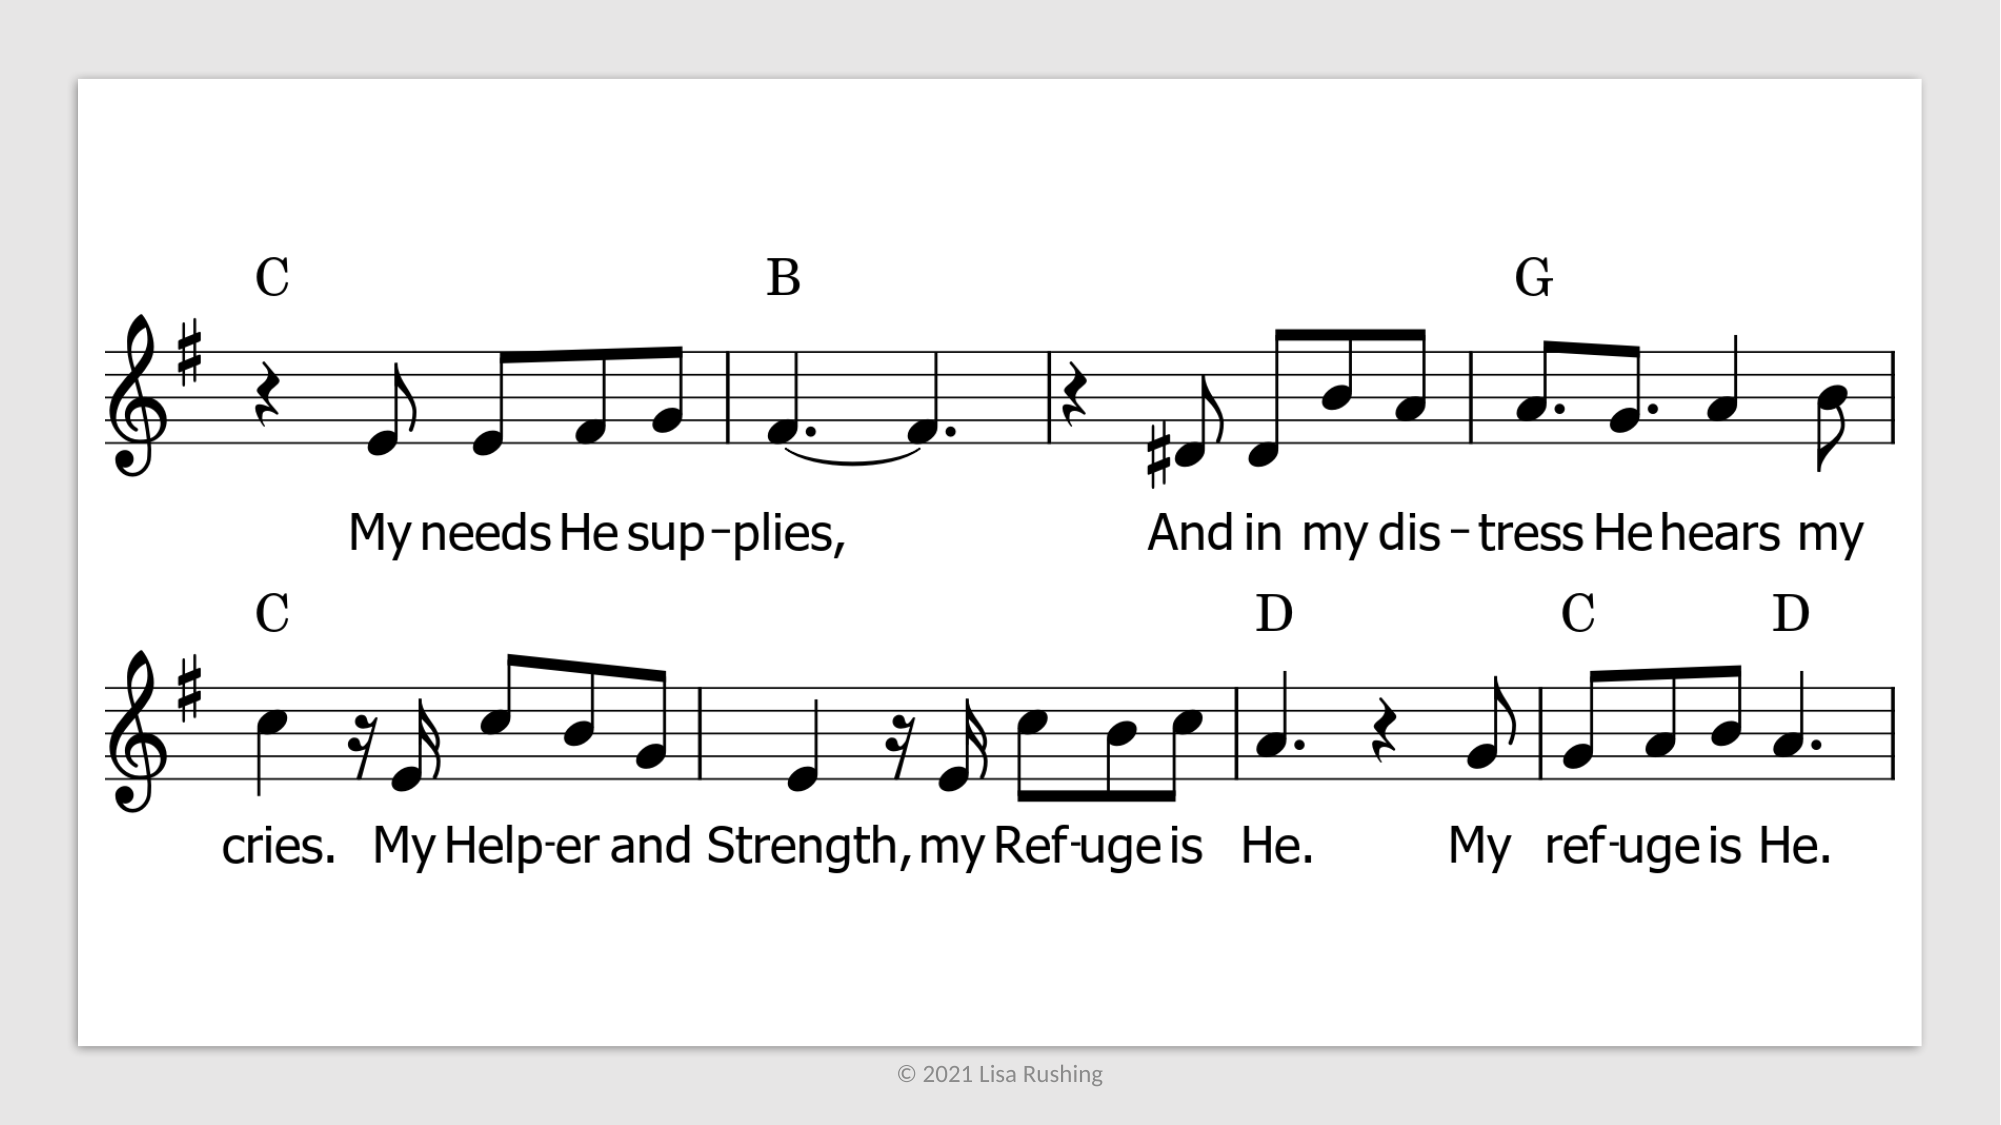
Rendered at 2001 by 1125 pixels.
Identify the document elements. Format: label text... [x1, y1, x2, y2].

text_box [77, 78, 1923, 1047]
text_box [0, 0, 2000, 1125]
footer © 2021 Lisa Rushing [662, 1042, 1338, 1103]
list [105, 236, 1895, 889]
